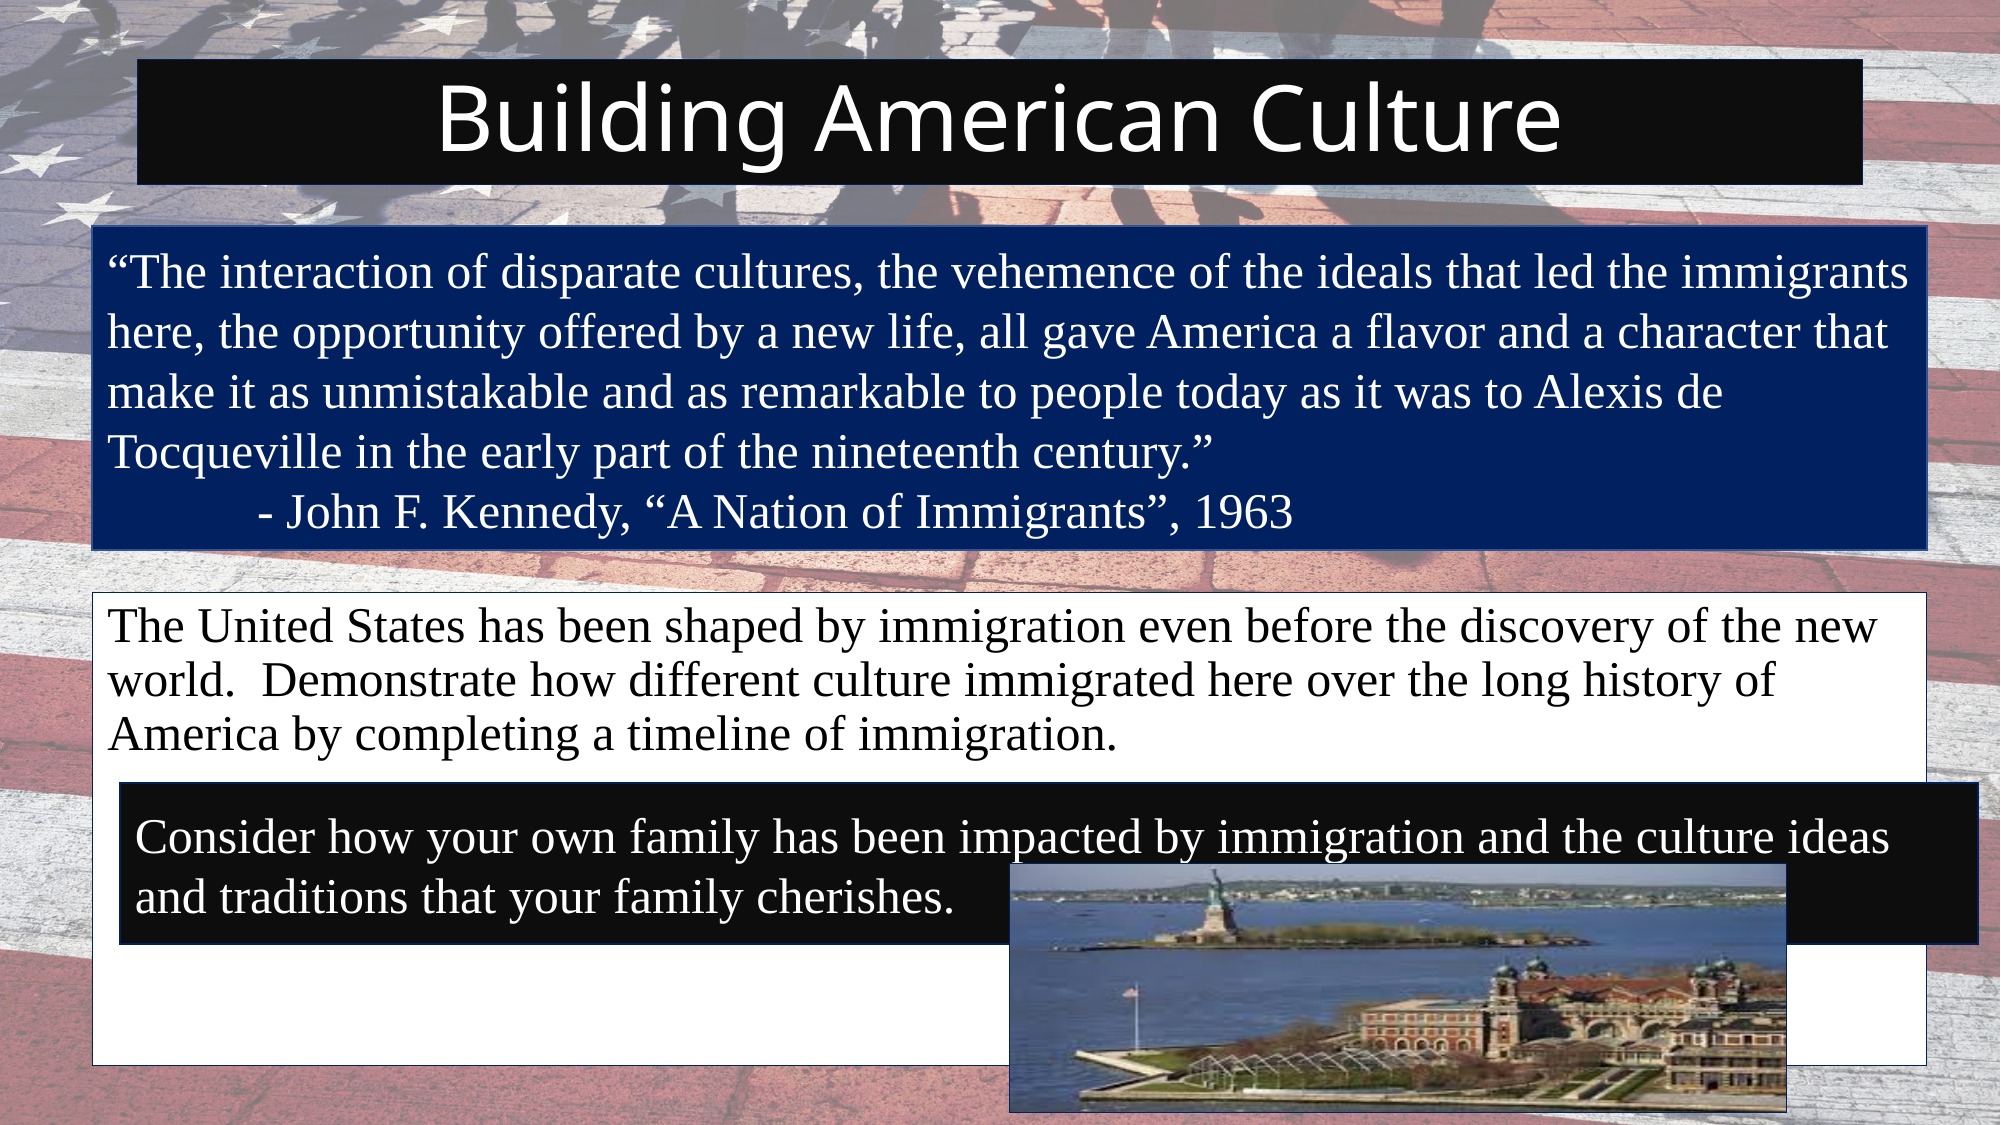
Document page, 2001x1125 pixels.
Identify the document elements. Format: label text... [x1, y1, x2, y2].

picture [1009, 863, 1787, 1113]
list The United States has been shaped by immigration even before the discovery of the new world. Demonstrate how different culture immigrated here over the long history of America by completing a timeline of immigration. [92, 592, 1927, 1066]
text_box Consider how your own family has been impacted by immigration and the culture ideas and traditions that your family cherishes. [119, 782, 1979, 945]
text_box ”Injustice anywhere is a threat to justice everywhere.” [0, 0, 2000, 1125]
text_box “The interaction of disparate cultures, the vehemence of the ideals that led the immigrants here, the opportunity offered by a new life, all gave America a flavor and a character that make it as unmistakable and as remarkable to people today as it was to Alexis de Tocqueville in the early part of the nineteenth century.” - John F. Kennedy, “A Nation of Immigrants”, 1963 [91, 225, 1928, 551]
title Building American Culture [137, 59, 1863, 185]
